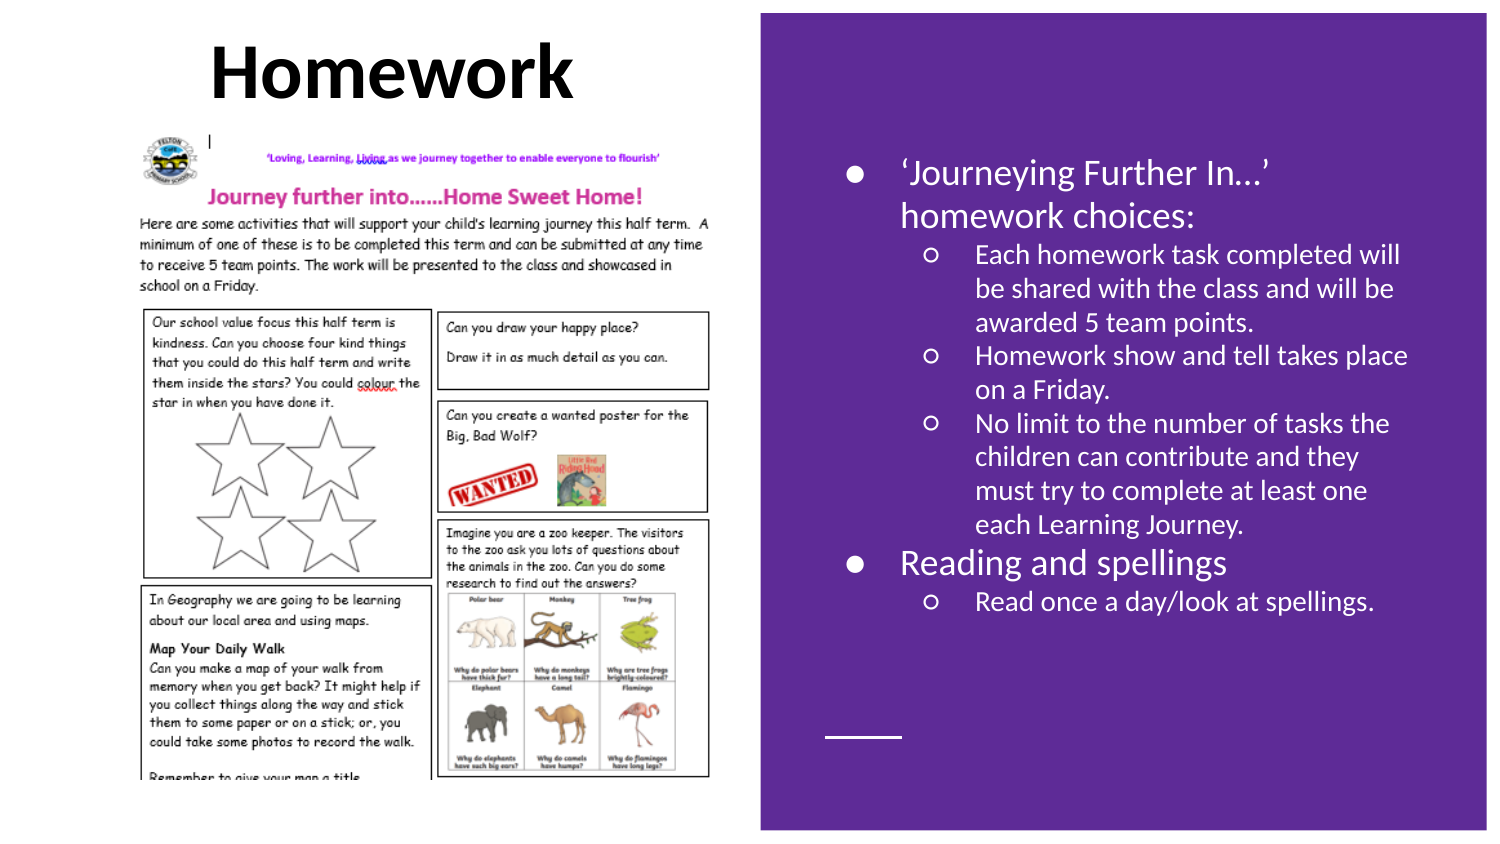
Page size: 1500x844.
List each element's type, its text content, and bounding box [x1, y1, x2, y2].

title Homework [60, 21, 725, 134]
list ‘Journeying Further In…’ homework choices: Each homework task completed will be shared with the class and will be awarded 5 team points. Homework show and tell takes place on a Friday. No limit to the number of tasks the children can contribute and they must try to complete at least one each Learning Journey. Reading and spellings Read once a day/look at spellings. [810, 45, 1440, 725]
picture [133, 118, 725, 780]
